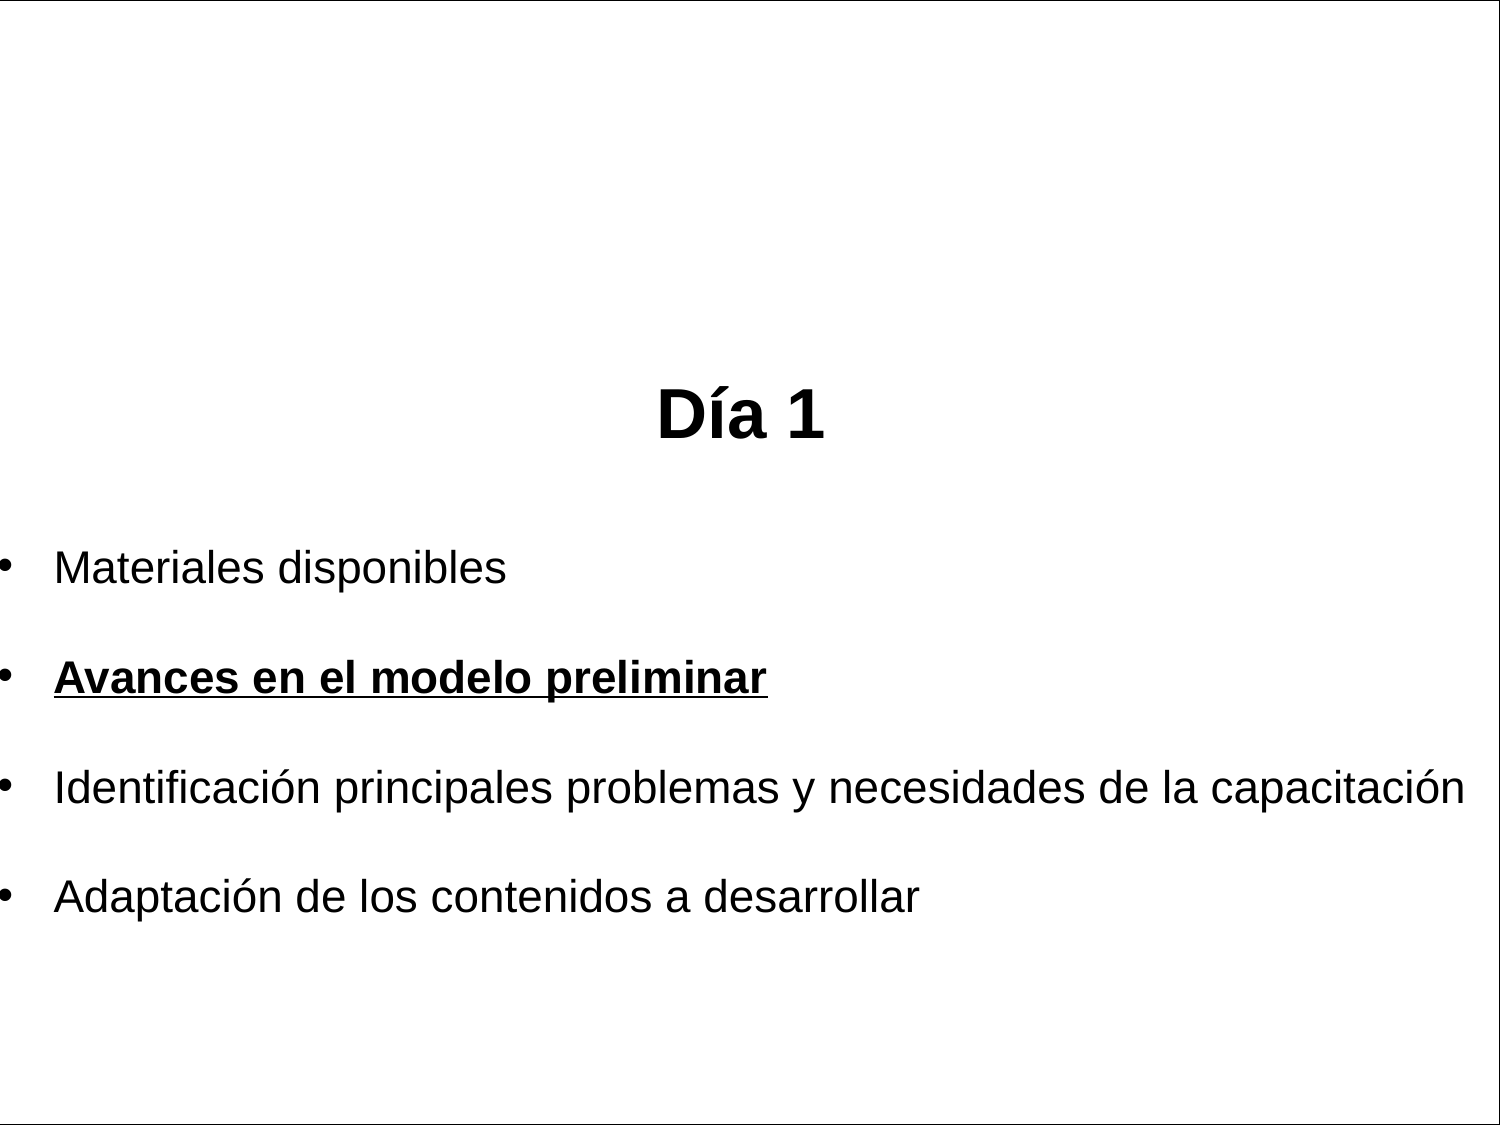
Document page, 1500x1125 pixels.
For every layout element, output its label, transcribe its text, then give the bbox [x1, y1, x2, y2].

text_box Día 1 Materiales disponibles Avances en el modelo preliminar Identificación principales problemas y necesidades de la capacitación Adaptación de los contenidos a desarrollar [0, 0, 1500, 1125]
